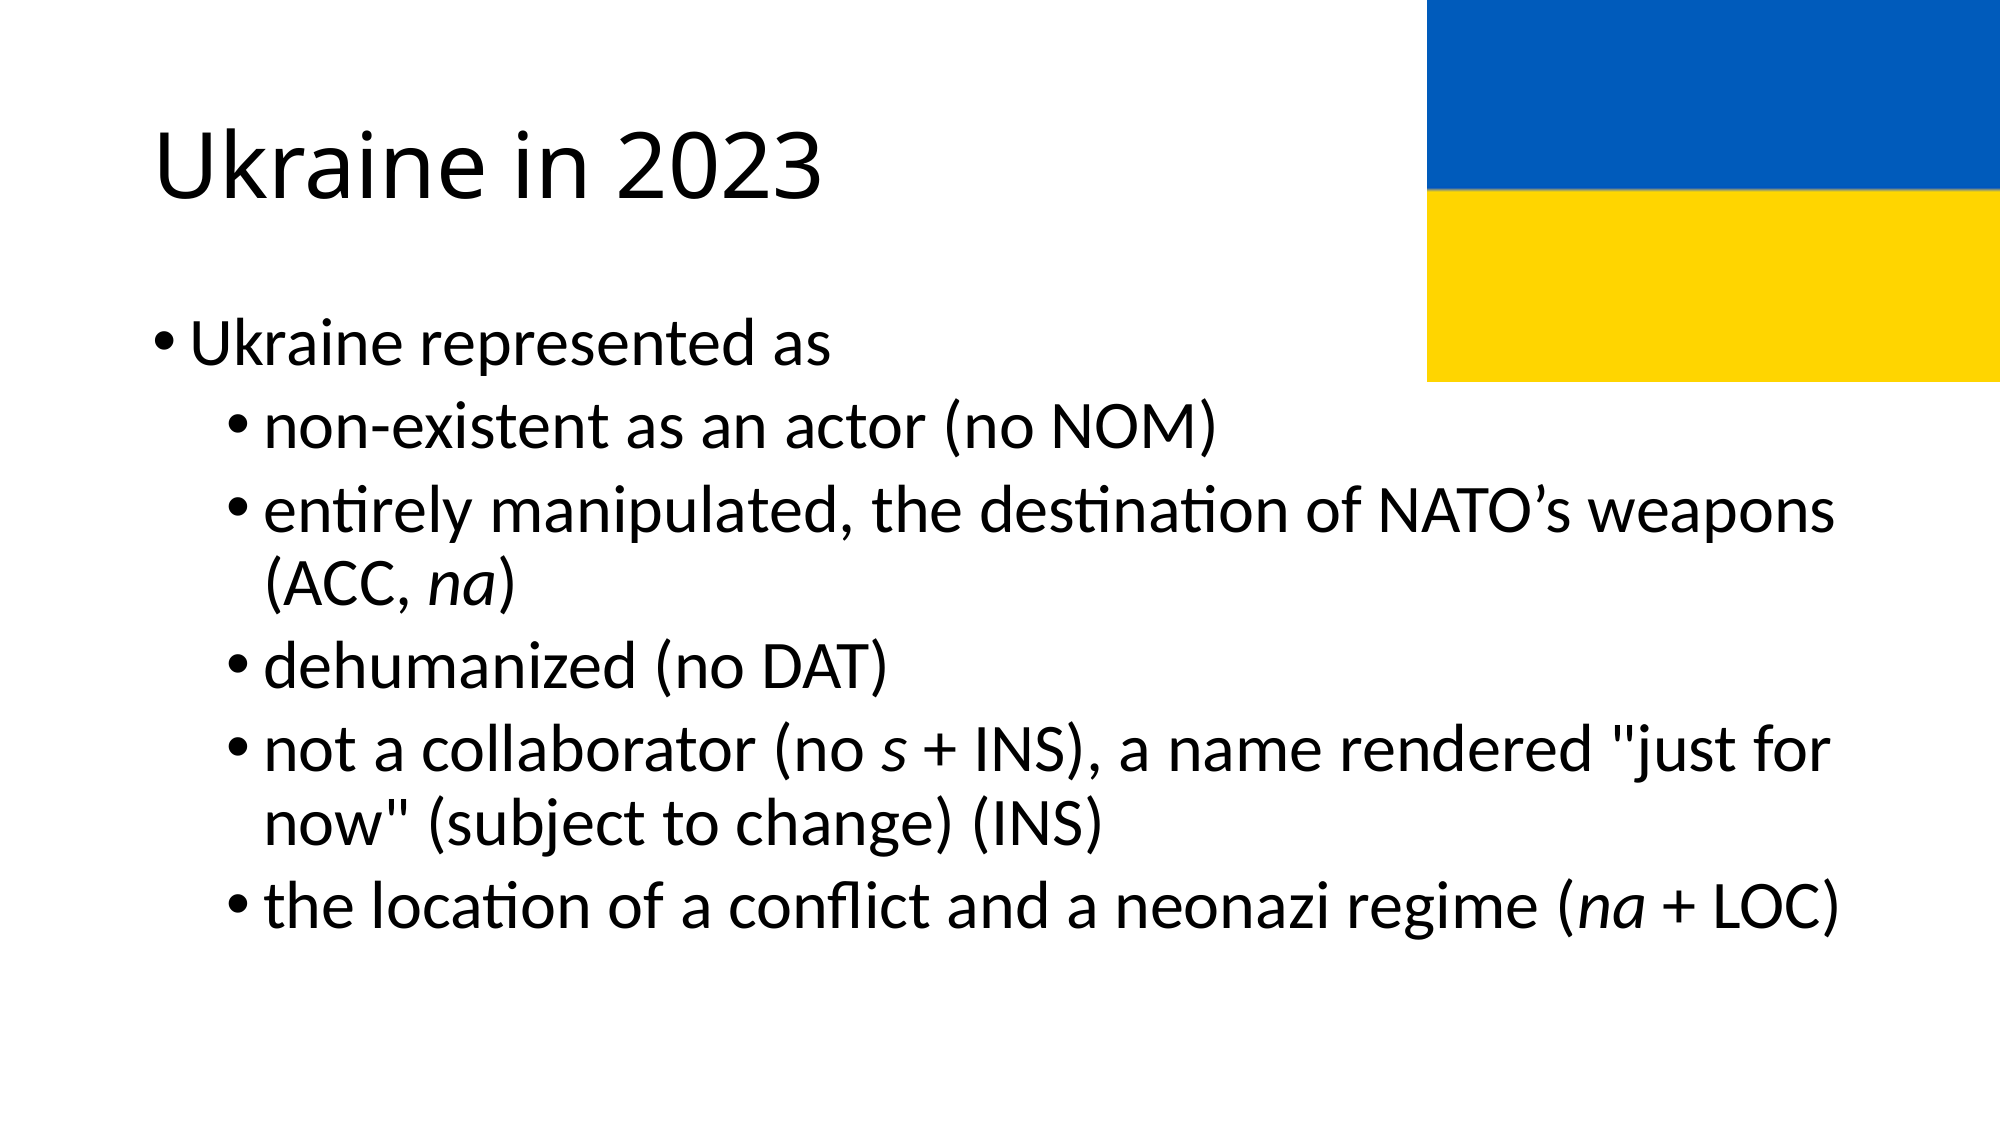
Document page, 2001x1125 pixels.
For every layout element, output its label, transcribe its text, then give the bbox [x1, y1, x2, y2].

list Ukraine represented as non-existent as an actor (no NOM) entirely manipulated, the destination of NATO’s weapons (ACC, na) dehumanized (no DAT) not a collaborator (no s + INS), a name rendered "just for now" (subject to change) (INS) the location of a conflict and a neonazi regime (na + LOC) [137, 299, 1863, 1014]
title Ukraine in 2023 [137, 59, 1427, 278]
picture [1427, 0, 2000, 382]
